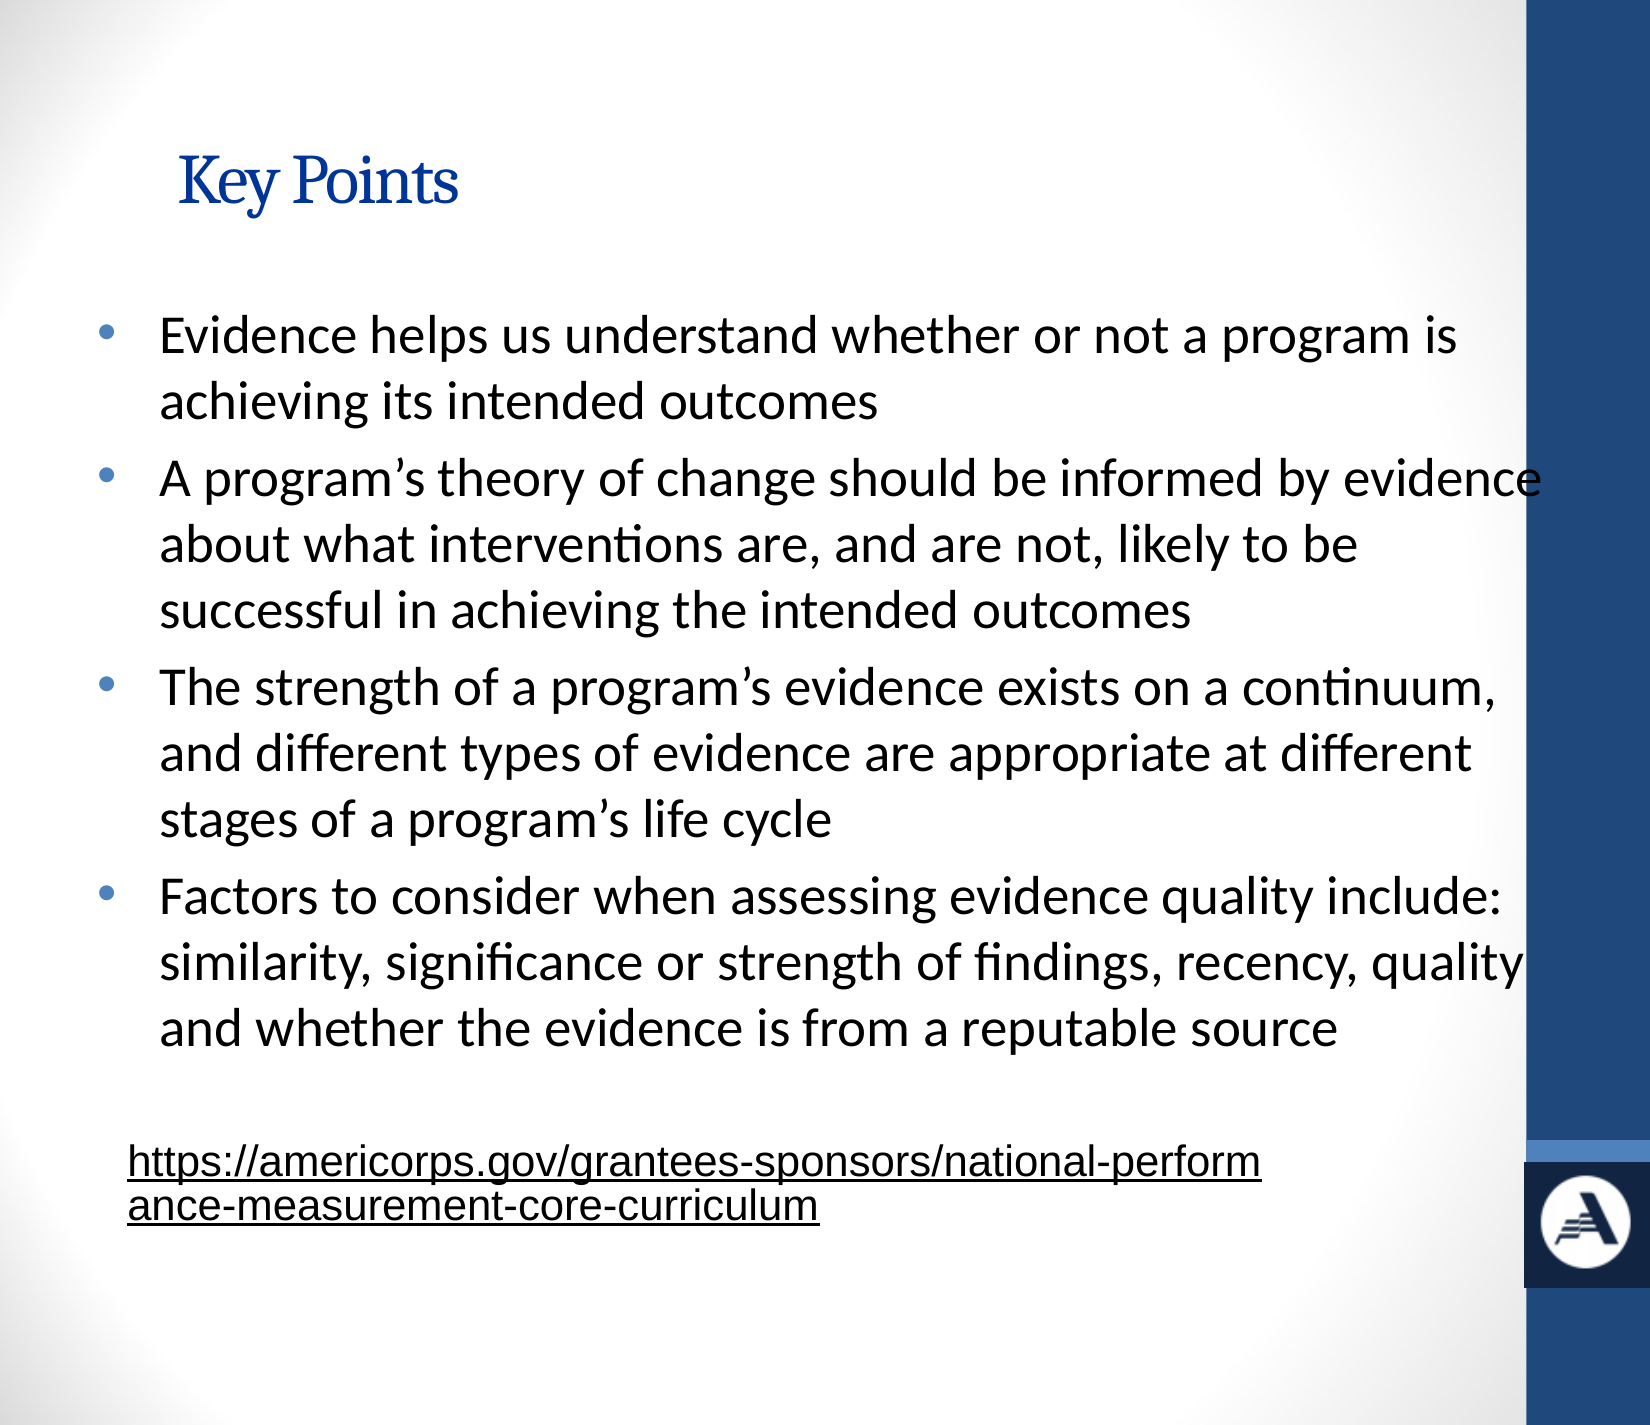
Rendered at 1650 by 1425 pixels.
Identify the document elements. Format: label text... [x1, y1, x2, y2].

title Key Points [161, 60, 1647, 289]
text_box https://americorps.gov/grantees-sponsors/national-performance-measurement-core-curriculum [112, 1125, 1300, 1246]
picture [0, 0, 1650, 1425]
list Evidence helps us understand whether or not a program is achieving its intended outcomes A program’s theory of change should be informed by evidence about what interventions are, and are not, likely to be successful in achieving the intended outcomes The strength of a program’s evidence exists on a continuum, and different types of evidence are appropriate at different stages of a program’s life cycle Factors to consider when assessing evidence quality include: similarity, significance or strength of findings, recency, quality and whether the evidence is from a reputable source [82, 291, 1568, 950]
